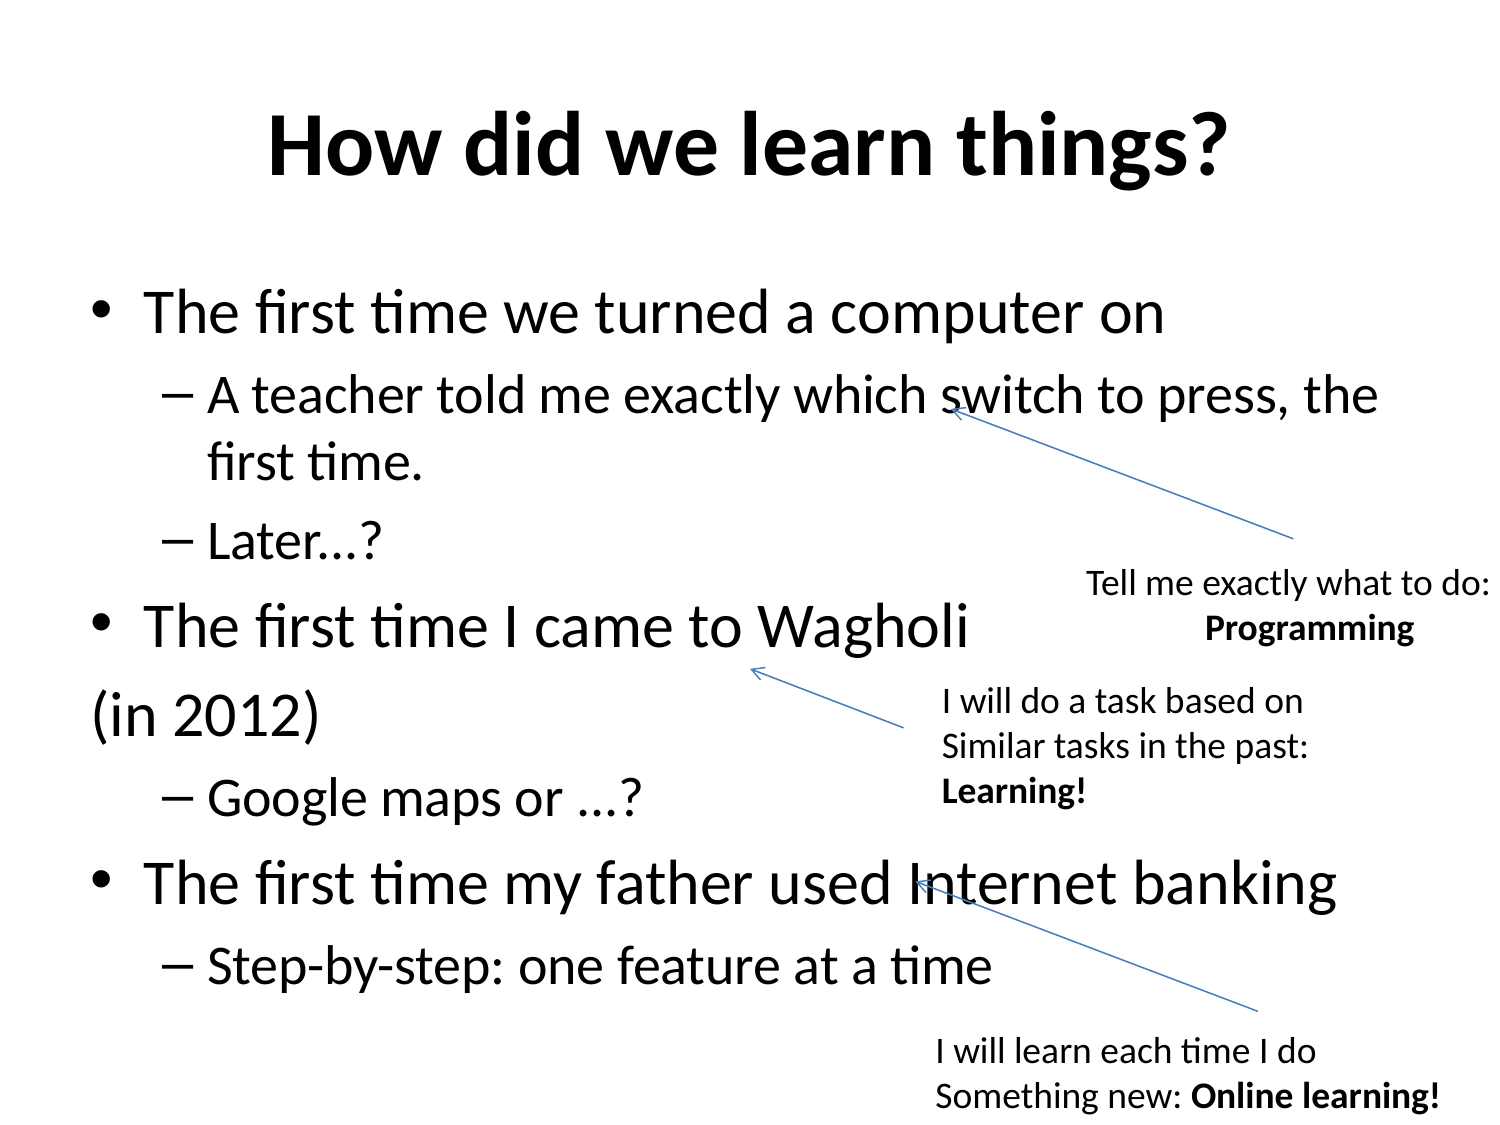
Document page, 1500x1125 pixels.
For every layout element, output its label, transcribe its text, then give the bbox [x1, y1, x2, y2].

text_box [749, 668, 904, 729]
title How did we learn things? [75, 45, 1425, 233]
text_box I will learn each time I do Something new: Online learning! [920, 1018, 1457, 1124]
text_box Tell me exactly what to do: Programming [1071, 550, 1500, 656]
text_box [950, 408, 1294, 540]
text_box I will do a task based on Similar tasks in the past: Learning! [927, 668, 1382, 819]
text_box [915, 881, 1259, 1012]
list The first time we turned a computer on A teacher told me exactly which switch to press, the first time. Later...? The first time I came to Wagholi (in 2012) Google maps or ...? The first time my father used Internet banking Step-by-step: one feature at a time [75, 262, 1425, 1005]
